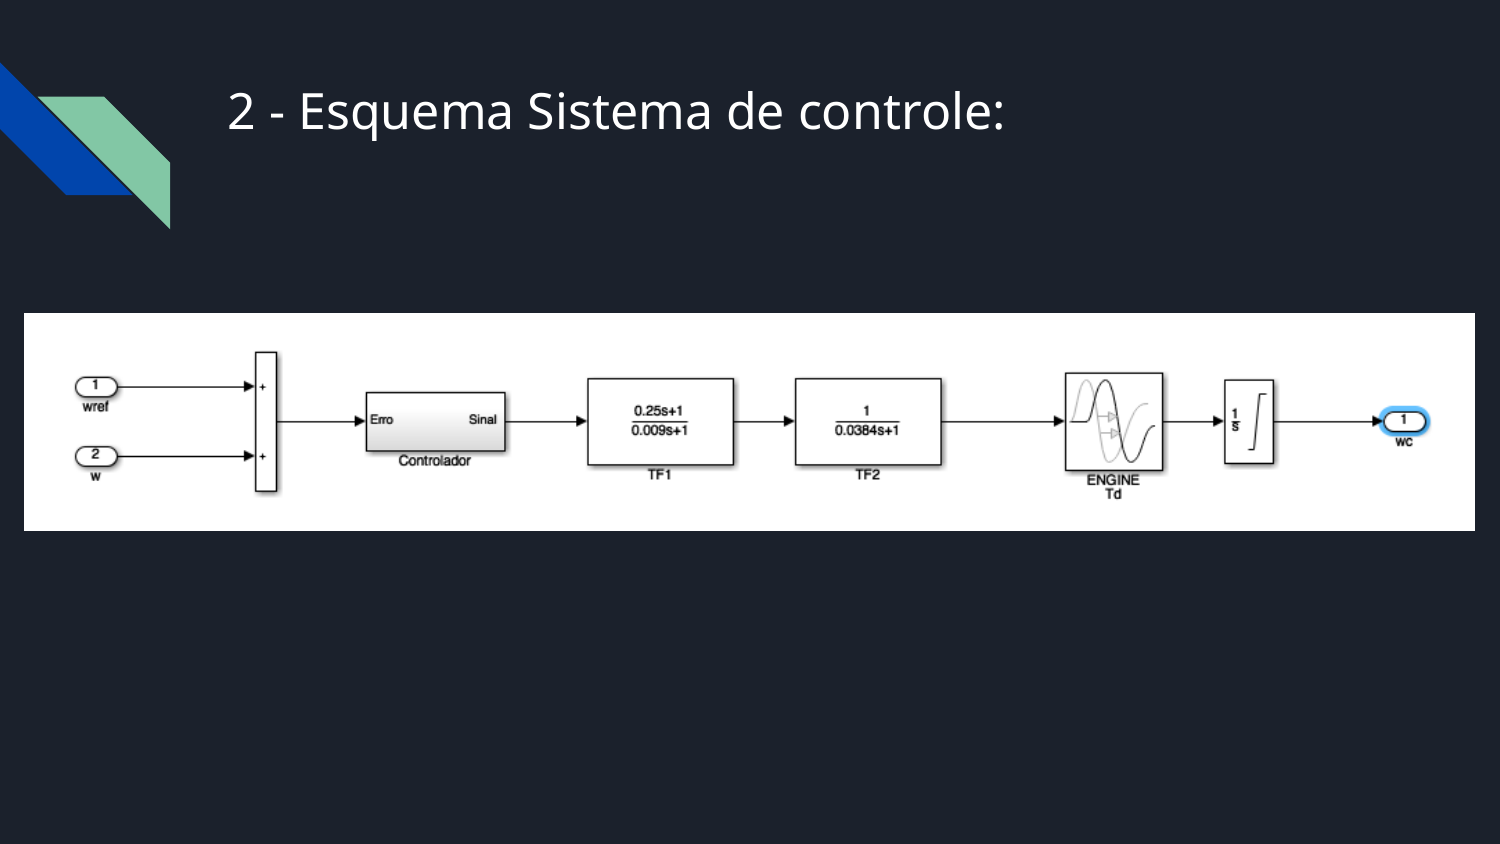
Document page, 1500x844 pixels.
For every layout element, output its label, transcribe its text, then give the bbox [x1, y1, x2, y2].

title 2 - Esquema Sistema de controle: [212, 64, 1368, 215]
picture [24, 312, 1476, 531]
